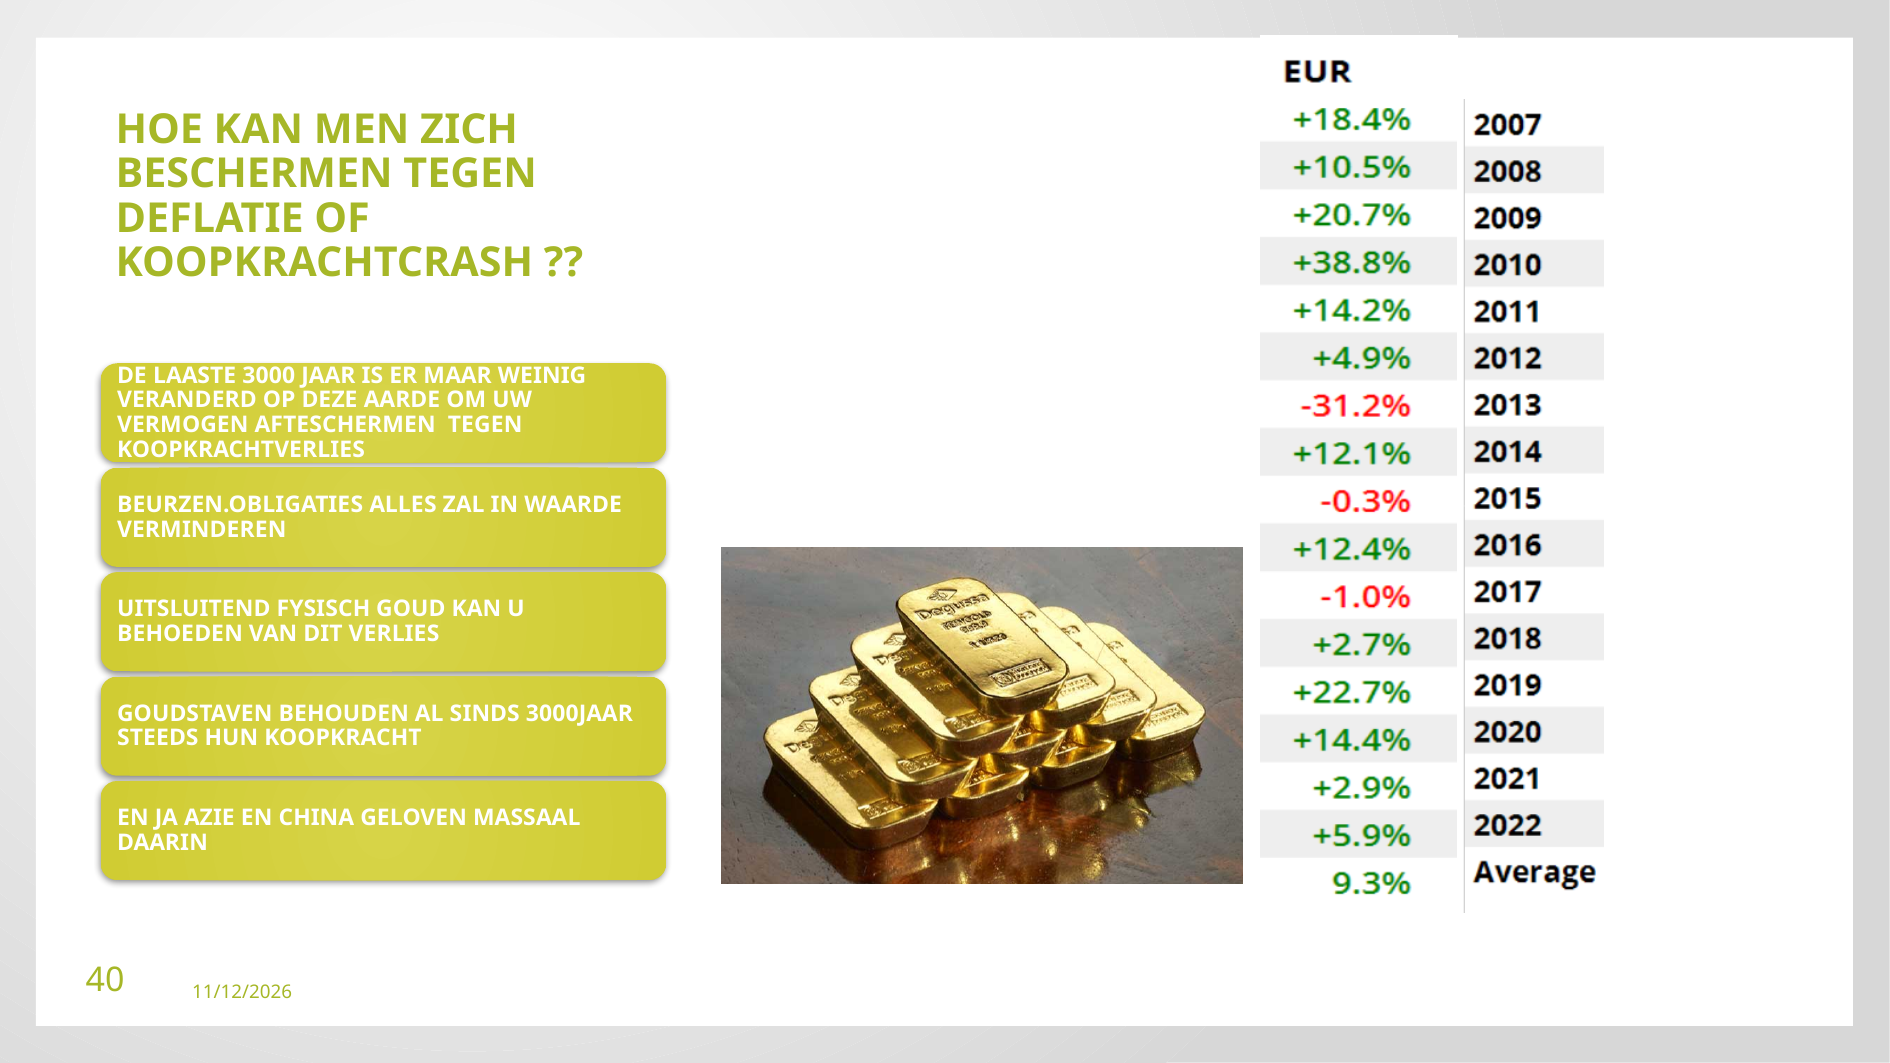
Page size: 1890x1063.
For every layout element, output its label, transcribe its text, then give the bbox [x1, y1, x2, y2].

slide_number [177, 964, 539, 1021]
picture [721, 547, 1243, 884]
slide_number 40 [18, 950, 140, 1007]
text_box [100, 330, 667, 914]
title HOE KAN MEN ZICH BESCHERMEN TEGEN DEFLATIE OF KOOPKRACHTCRASH ?? [100, 99, 667, 296]
picture [1260, 35, 1605, 914]
